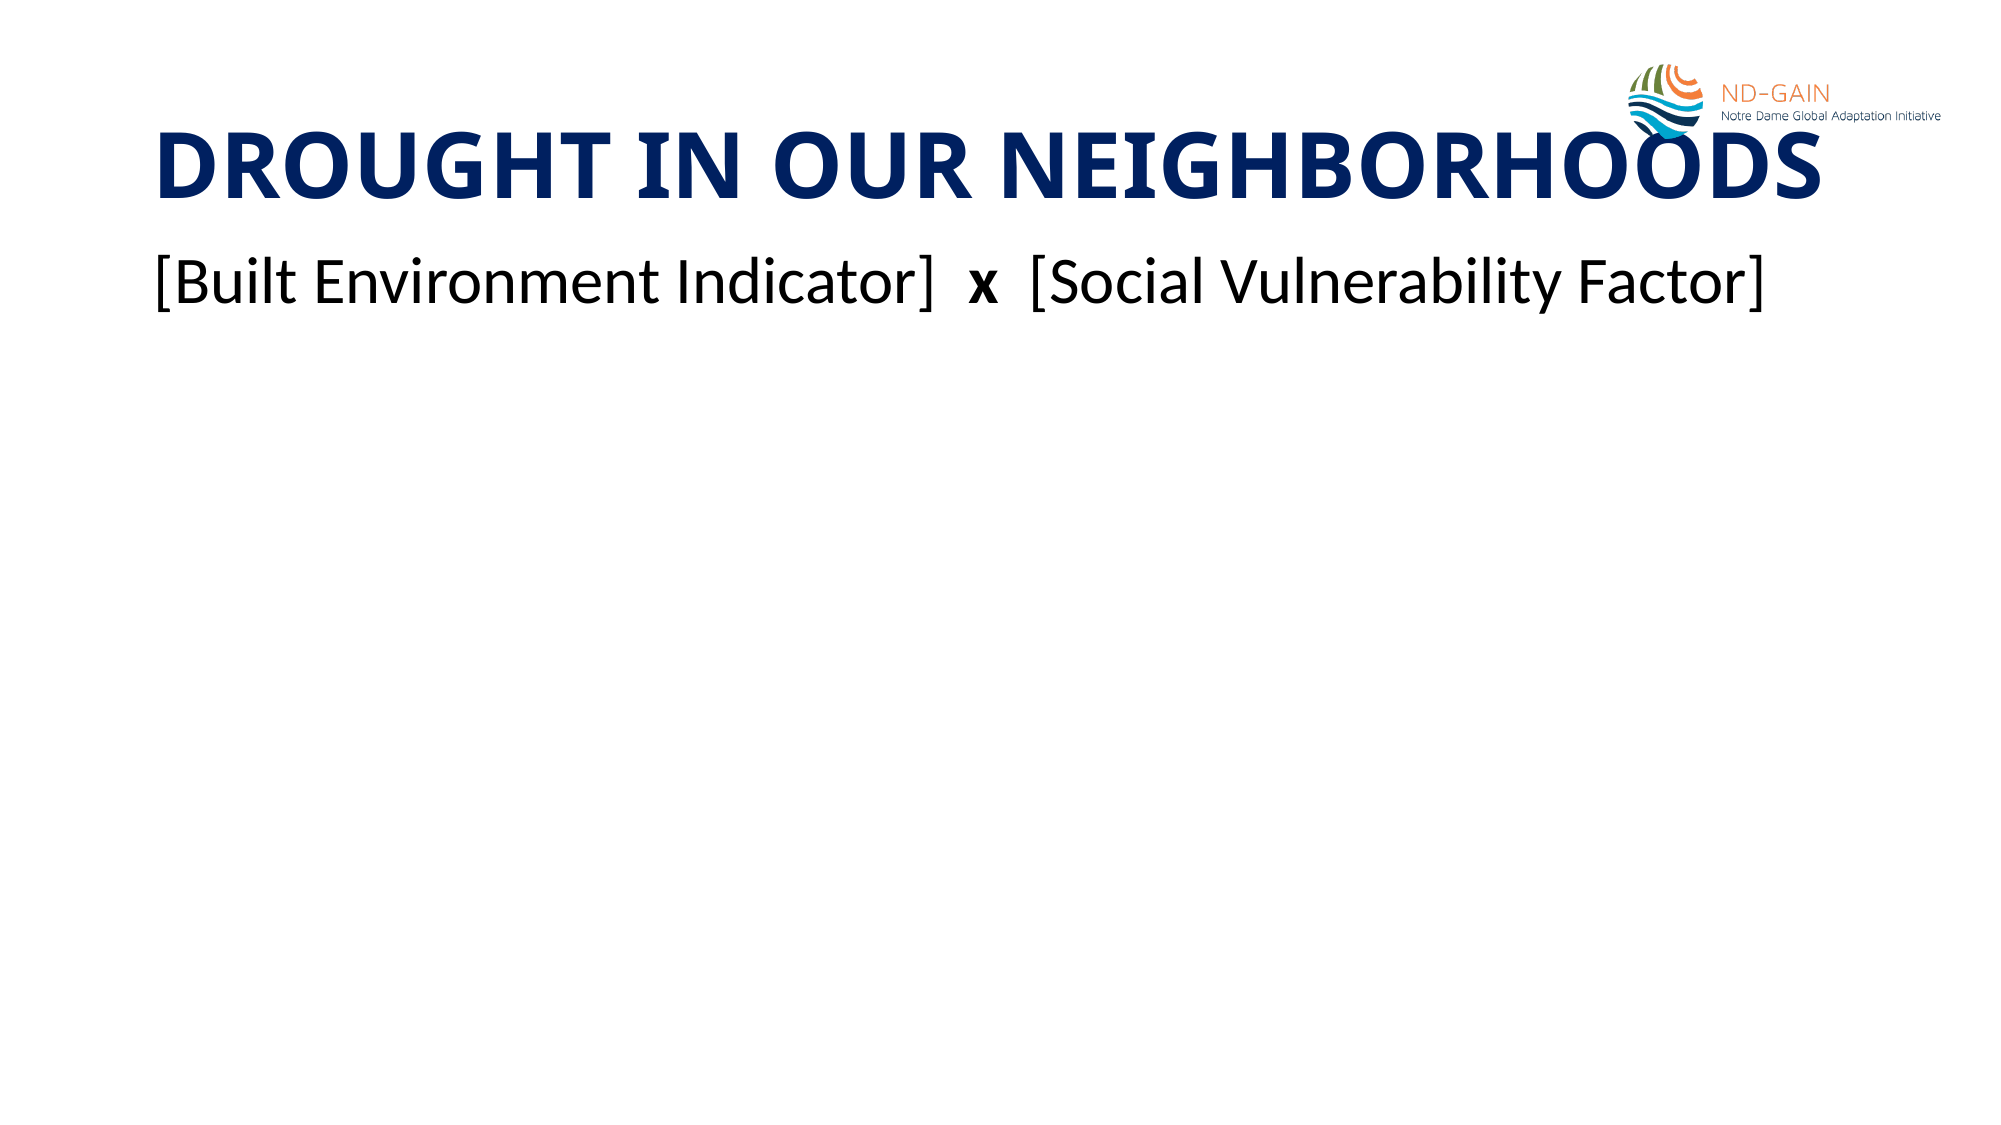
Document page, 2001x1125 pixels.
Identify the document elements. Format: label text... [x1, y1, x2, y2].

picture [1569, 0, 2000, 194]
title DROUGHT IN OUR NEIGHBORHOODS [137, 59, 1863, 278]
text_box [Built Environment Indicator] x [Social Vulnerability Factor] [139, 229, 1783, 324]
